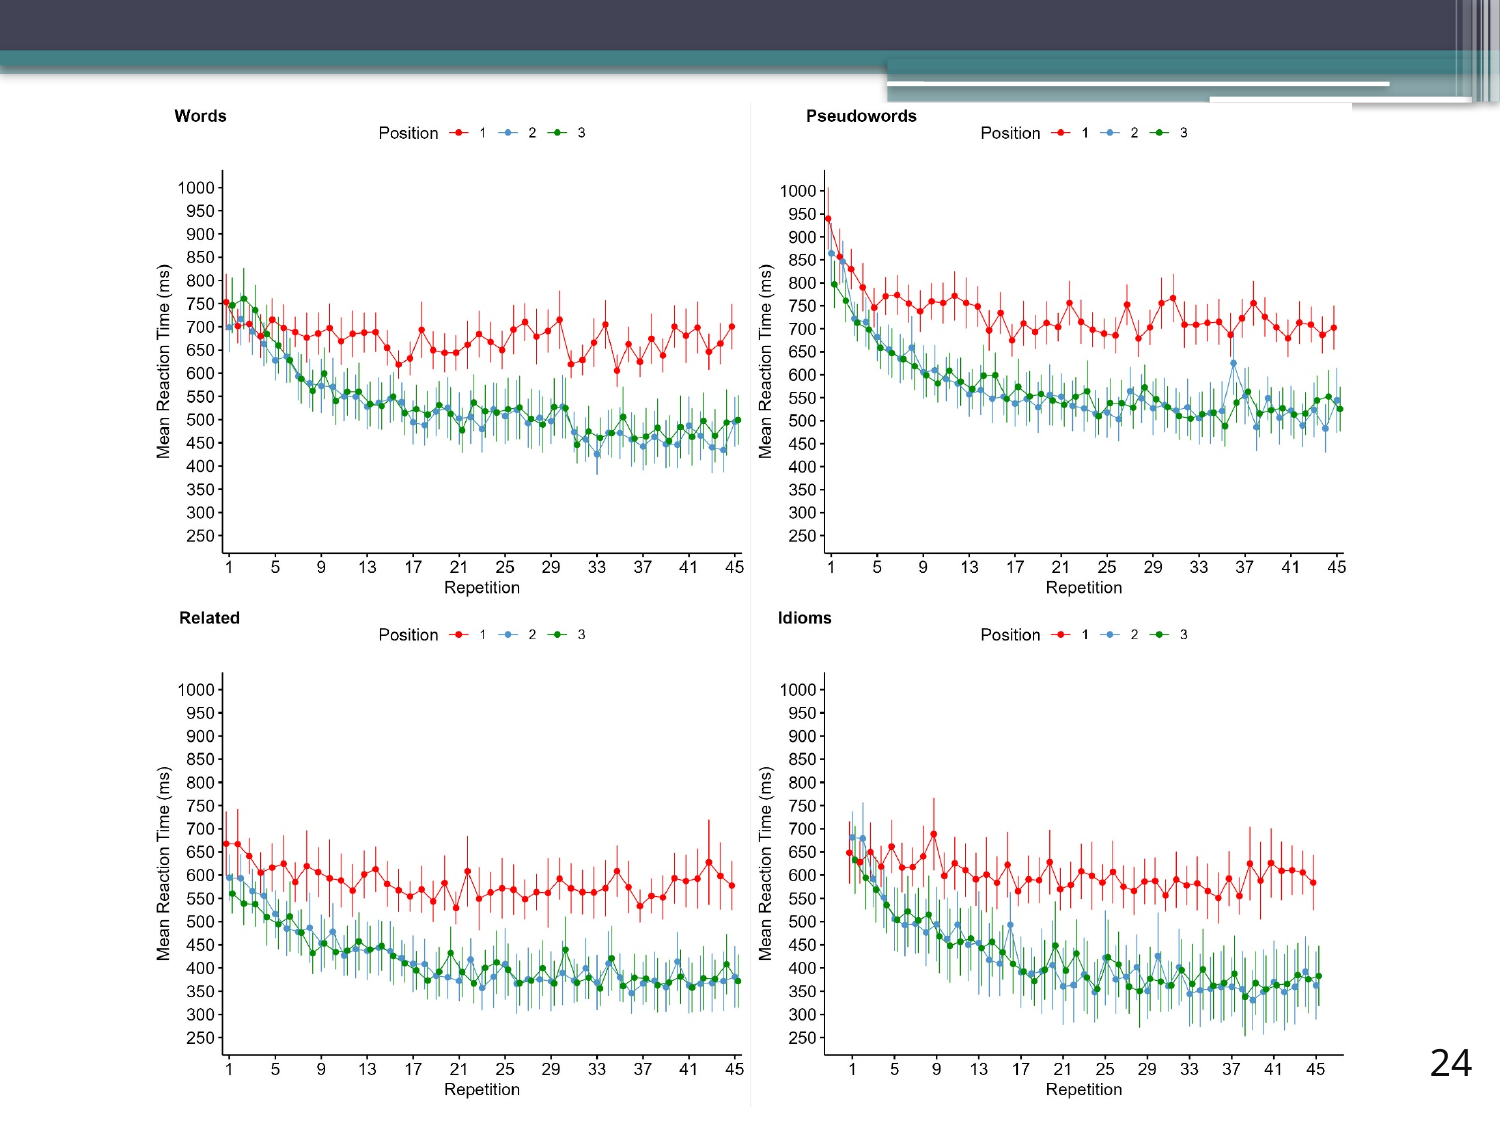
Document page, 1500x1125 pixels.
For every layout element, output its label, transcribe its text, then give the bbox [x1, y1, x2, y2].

picture [148, 103, 1352, 1107]
text_box 24 [1362, 1037, 1488, 1098]
